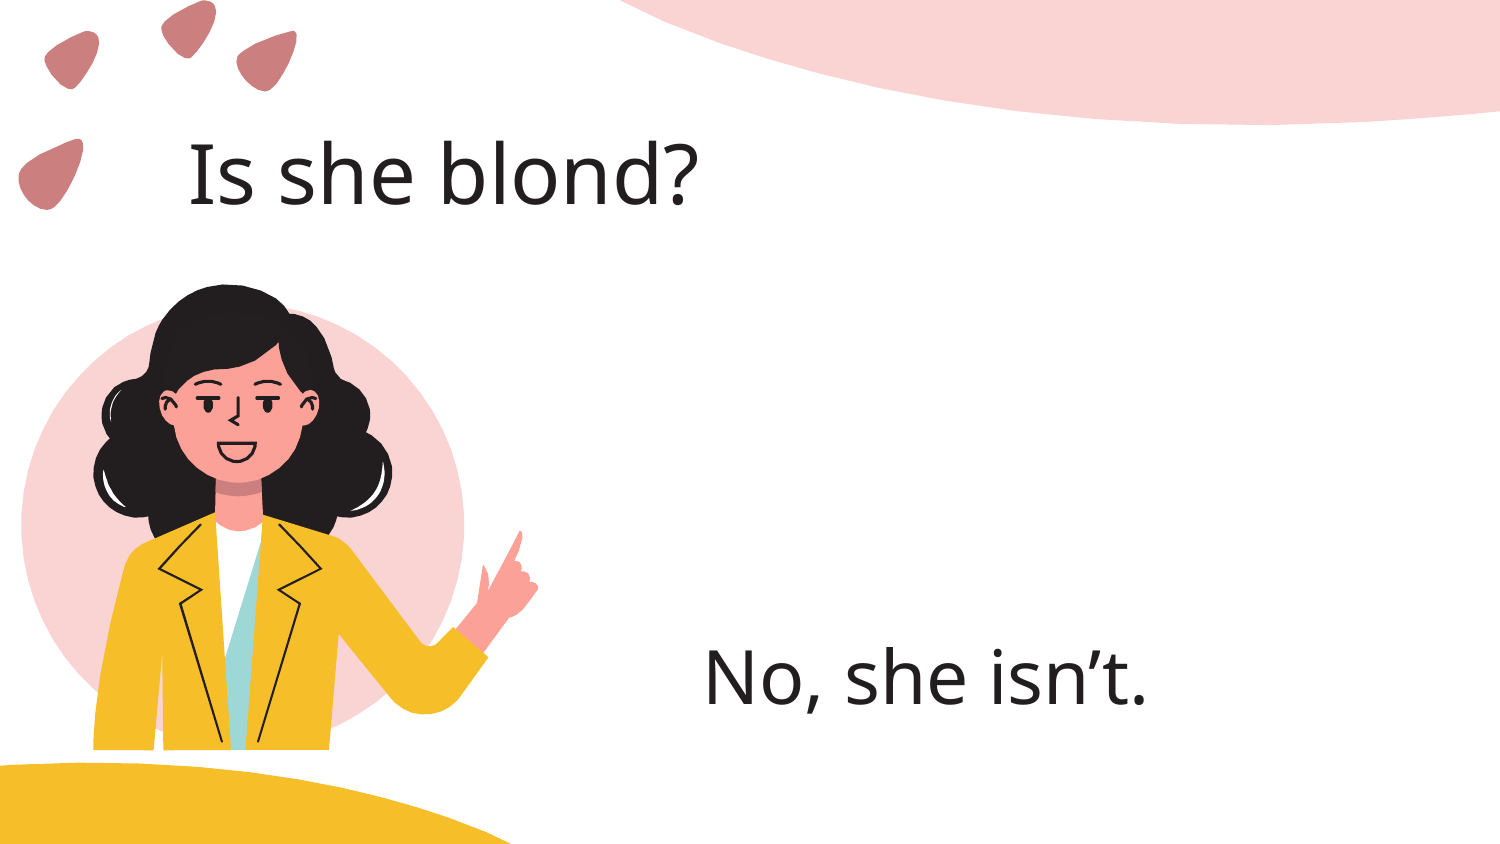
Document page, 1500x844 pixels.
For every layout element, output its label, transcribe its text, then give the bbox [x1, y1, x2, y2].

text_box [21, 284, 539, 751]
title Is she blond? [173, 100, 1281, 242]
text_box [8, 0, 313, 218]
title No, she isn’t. [687, 620, 1363, 729]
